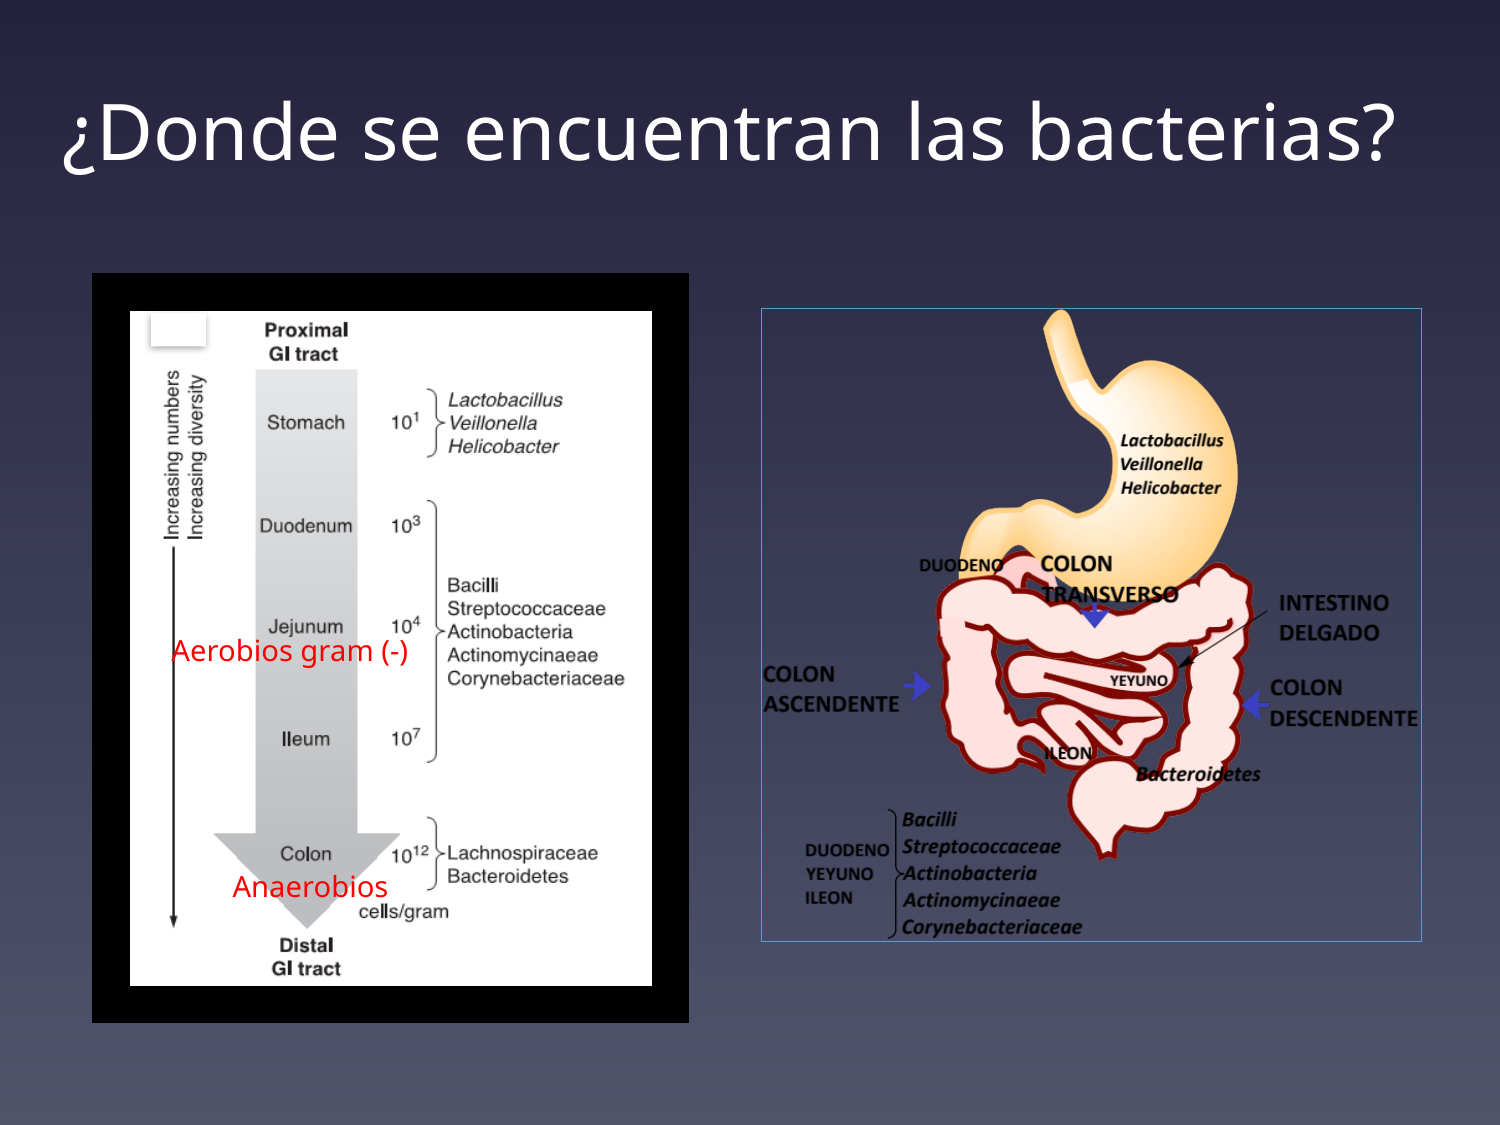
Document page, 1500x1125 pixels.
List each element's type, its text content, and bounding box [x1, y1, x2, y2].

title ¿Donde se encuentran las bacterias? [0, 75, 1461, 263]
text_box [129, 308, 1422, 986]
